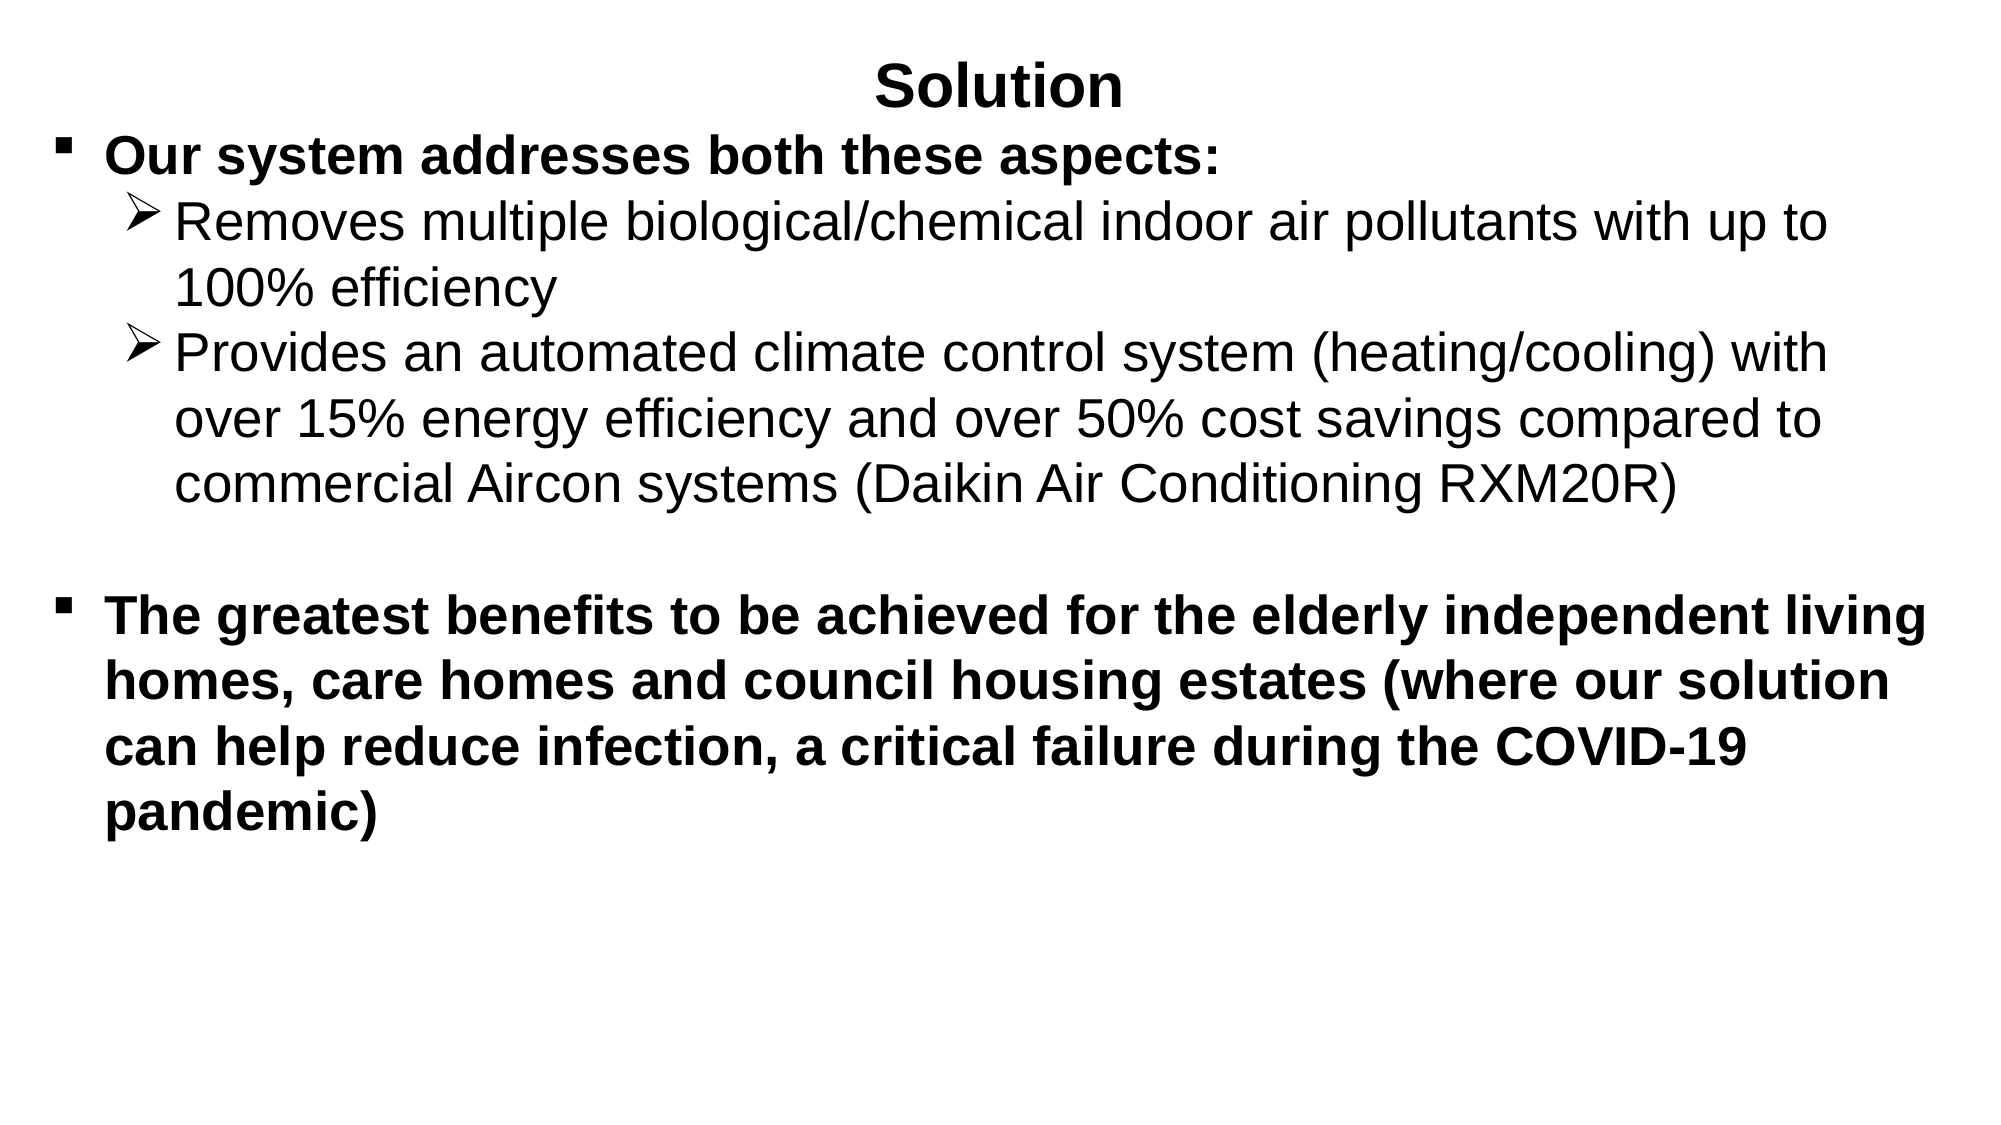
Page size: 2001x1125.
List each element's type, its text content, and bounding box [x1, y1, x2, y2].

subtitle Solution Our system addresses both these aspects: Removes multiple biological/chemical indoor air pollutants with up to 100% efficiency Provides an automated climate control system (heating/cooling) with over 15% energy efficiency and over 50% cost savings compared to commercial Aircon systems (Daikin Air Conditioning RXM20R) The greatest benefits to be achieved for the elderly independent living homes, care homes and council housing estates (where our solution can help reduce infection, a critical failure during the COVID-19 pandemic) [36, 37, 1964, 851]
